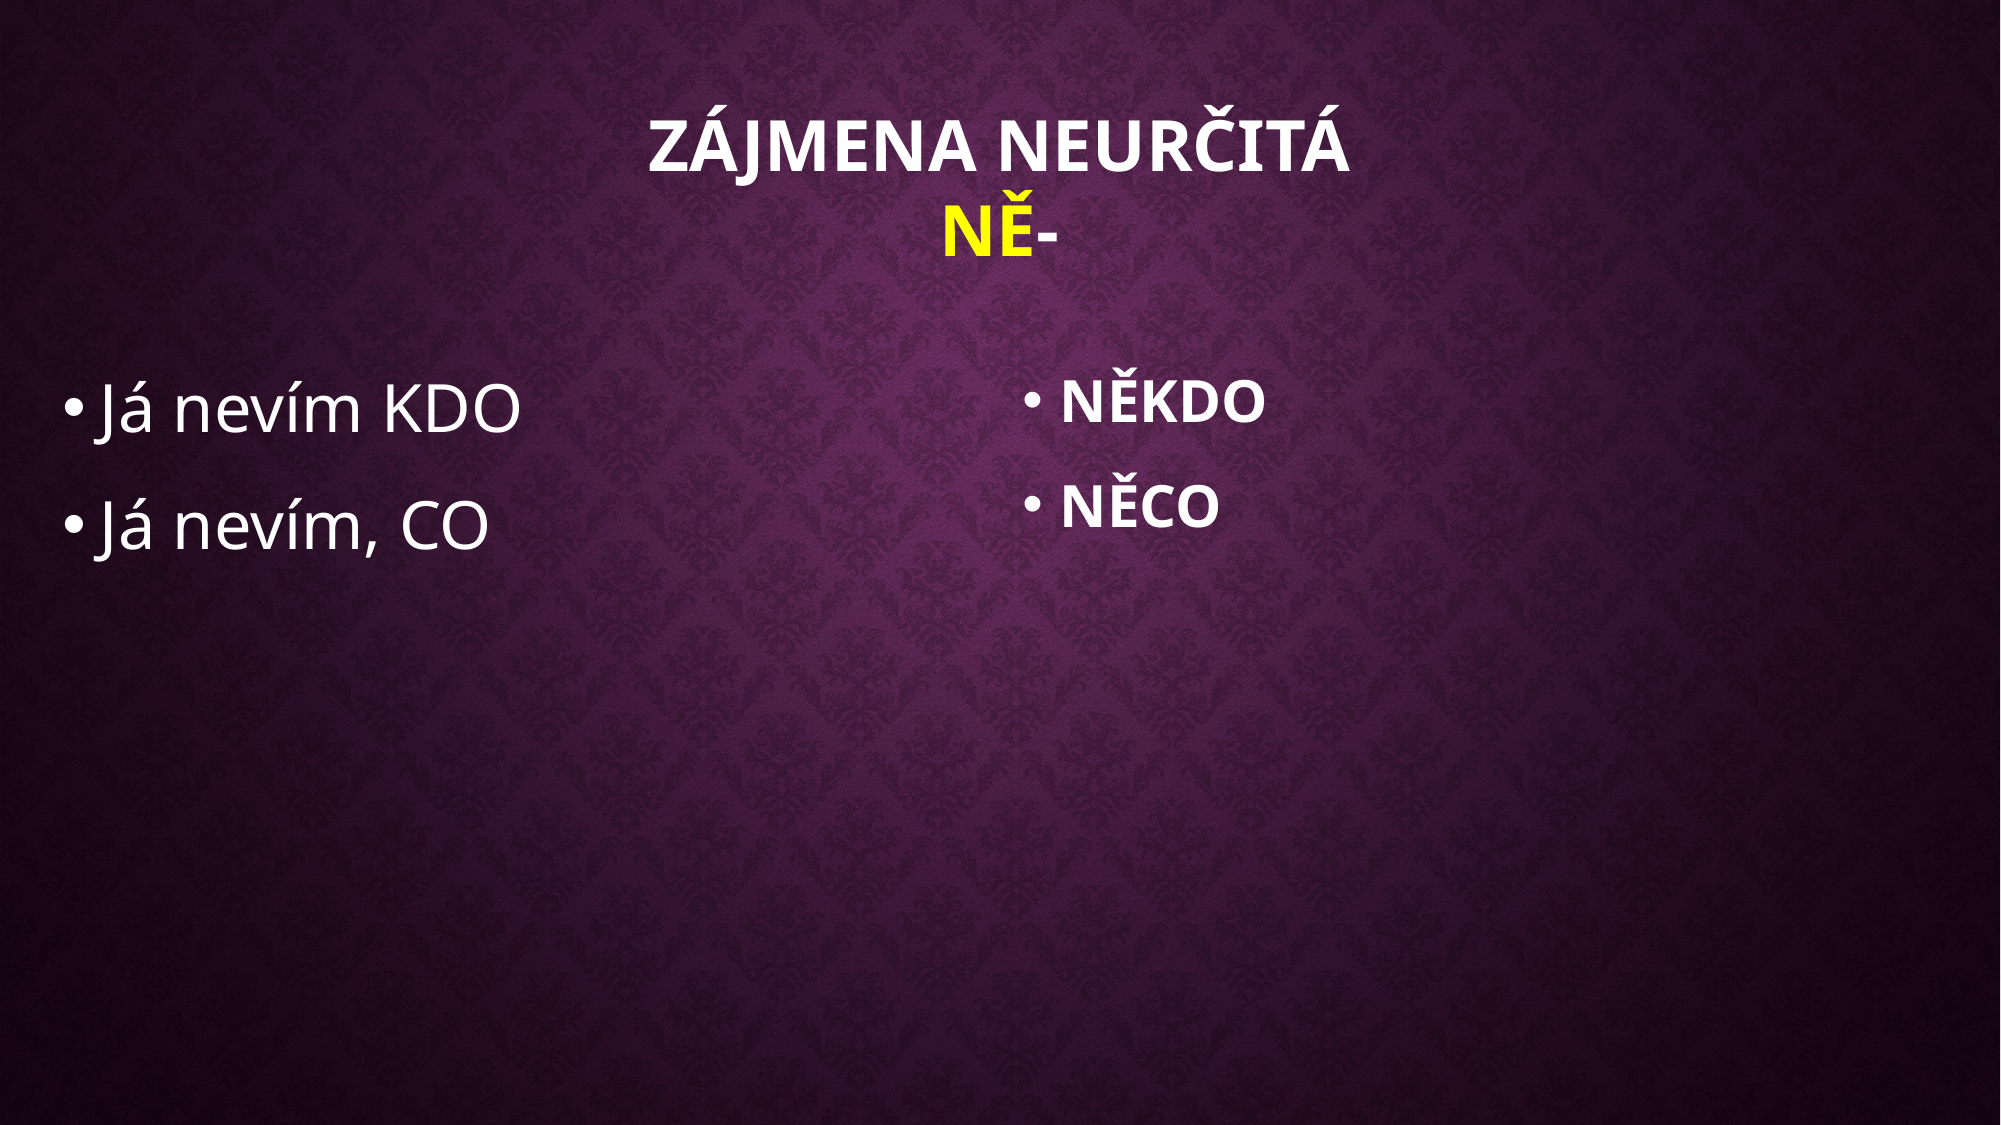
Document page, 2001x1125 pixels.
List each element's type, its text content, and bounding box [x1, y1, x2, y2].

title Zájmena neurčitá NĚ- [150, 80, 1849, 323]
list NĚKDO NĚCO [1007, 342, 1849, 950]
list Já nevím KDO Já nevím, CO [47, 342, 985, 1068]
